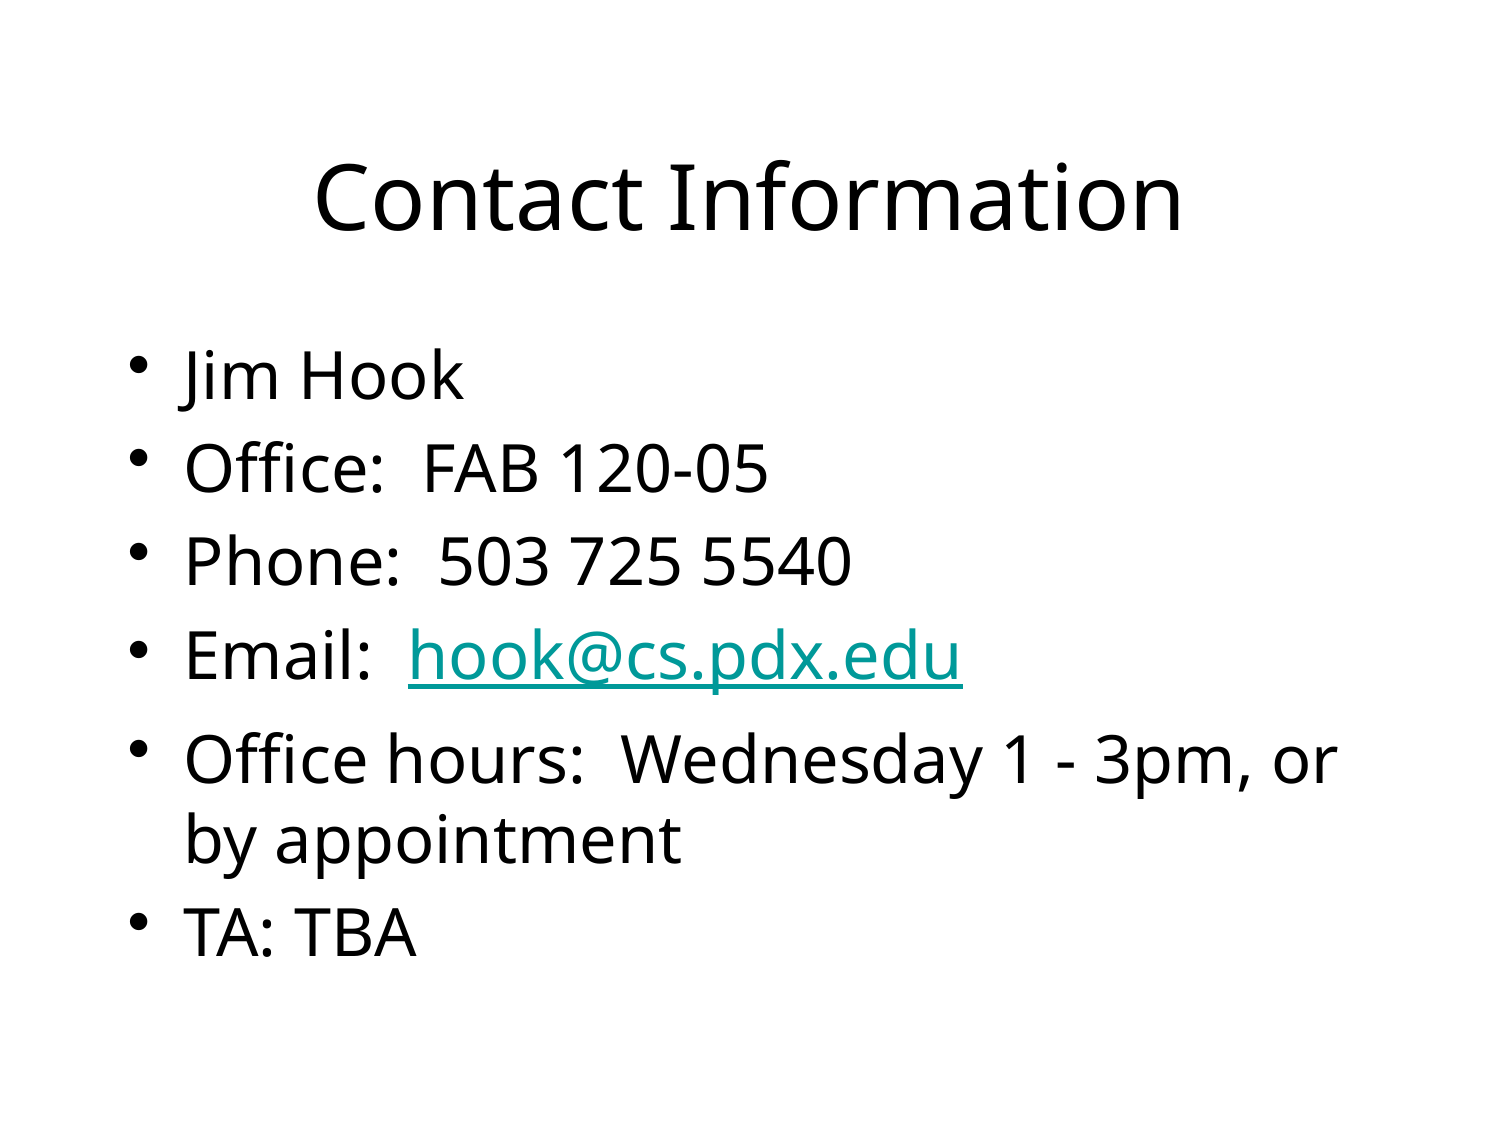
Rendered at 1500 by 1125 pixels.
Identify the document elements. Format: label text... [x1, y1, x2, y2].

list Jim Hook Office: FAB 120-05 Phone: 503 725 5540 Email: hook@cs.pdx.edu Office hours: Wednesday 1 - 3pm, or by appointment TA: TBA [112, 324, 1388, 1001]
title Contact Information [112, 99, 1388, 288]
